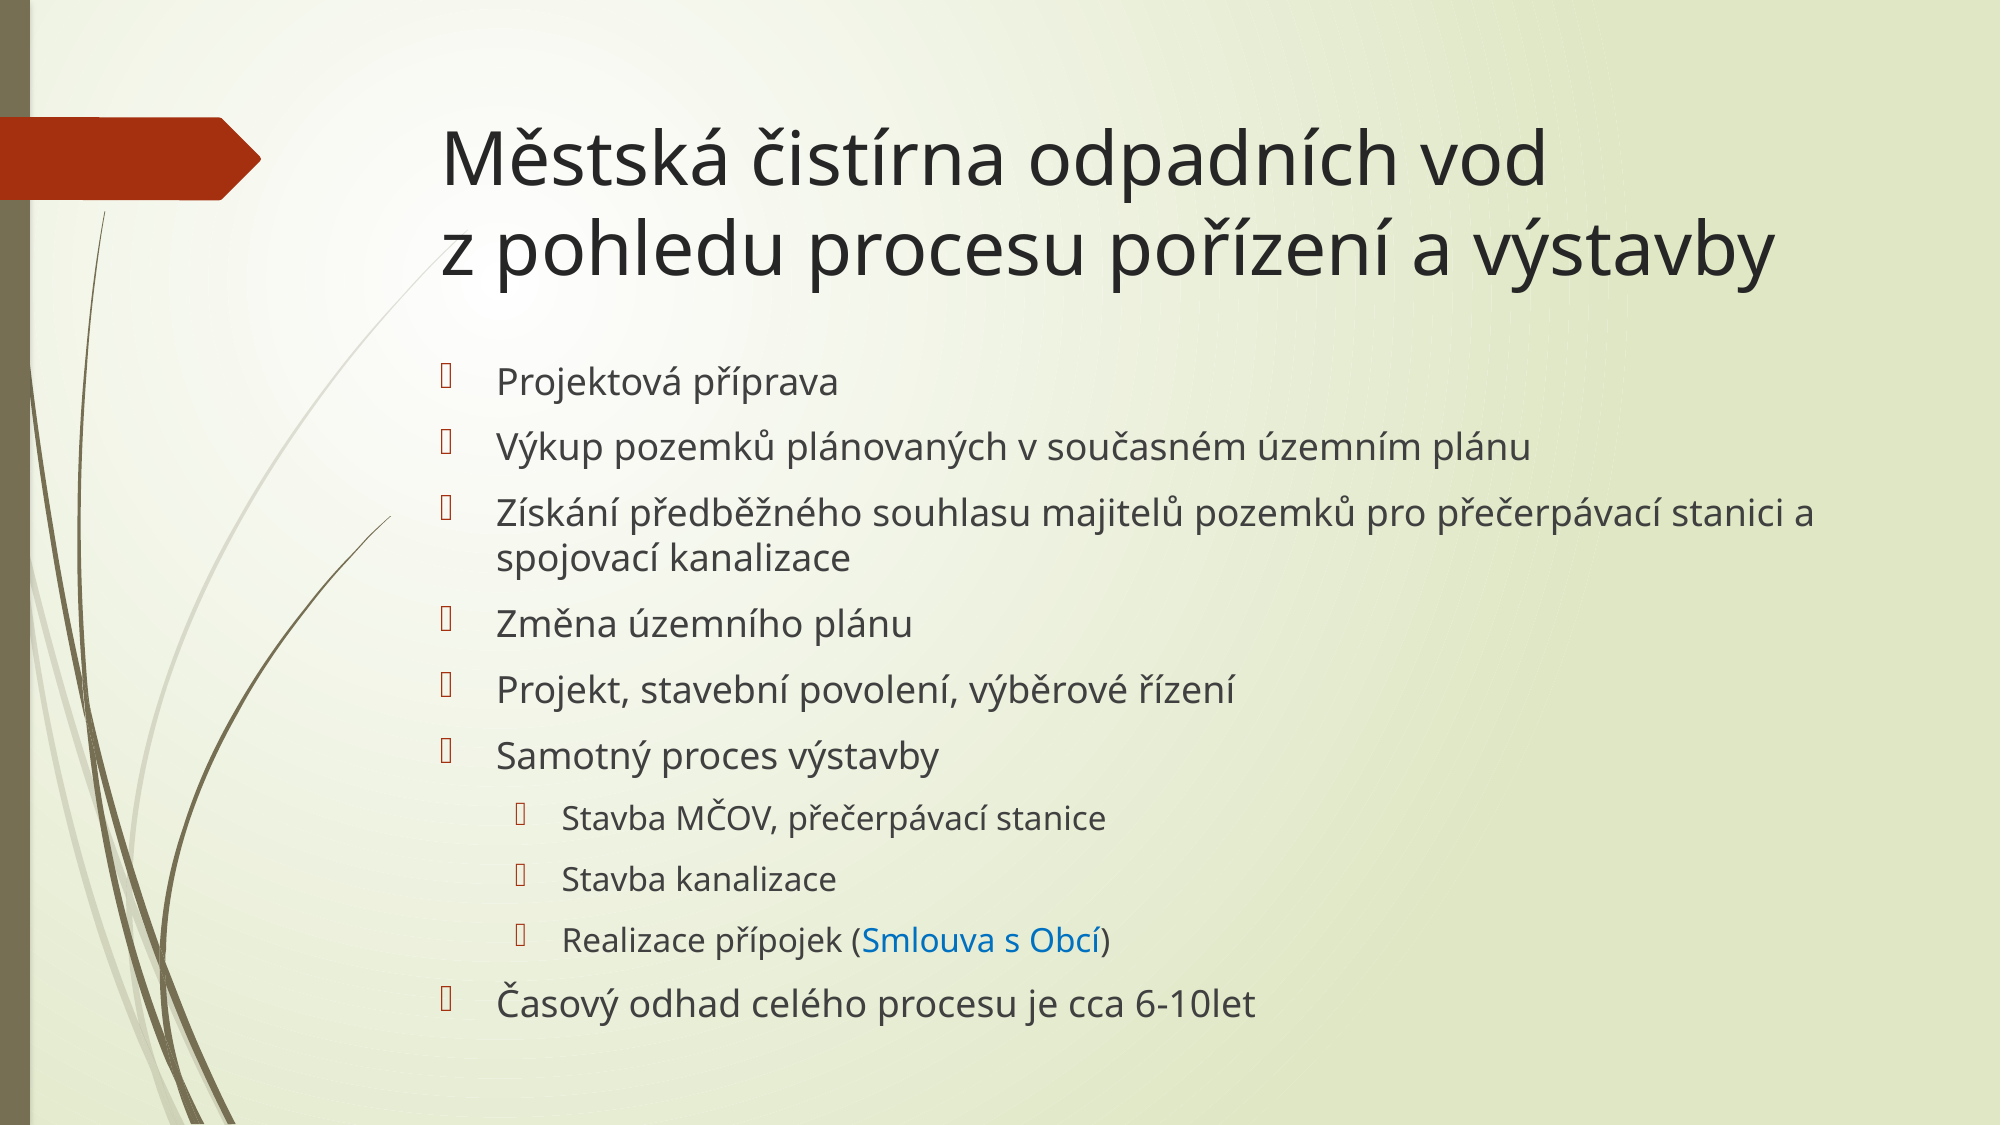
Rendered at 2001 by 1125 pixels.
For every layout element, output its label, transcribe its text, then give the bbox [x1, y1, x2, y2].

list Projektová příprava Výkup pozemků plánovaných v současném územním plánu Získání předběžného souhlasu majitelů pozemků pro přečerpávací stanici a spojovací kanalizace Změna územního plánu Projekt, stavební povolení, výběrové řízení Samotný proces výstavby Stavba MČOV, přečerpávací stanice Stavba kanalizace Realizace přípojek (Smlouva s Obcí) Časový odhad celého procesu je cca 6-10let [424, 350, 1888, 1092]
title Městská čistírna odpadních vod z pohledu procesu pořízení a výstavby [425, 102, 1888, 313]
